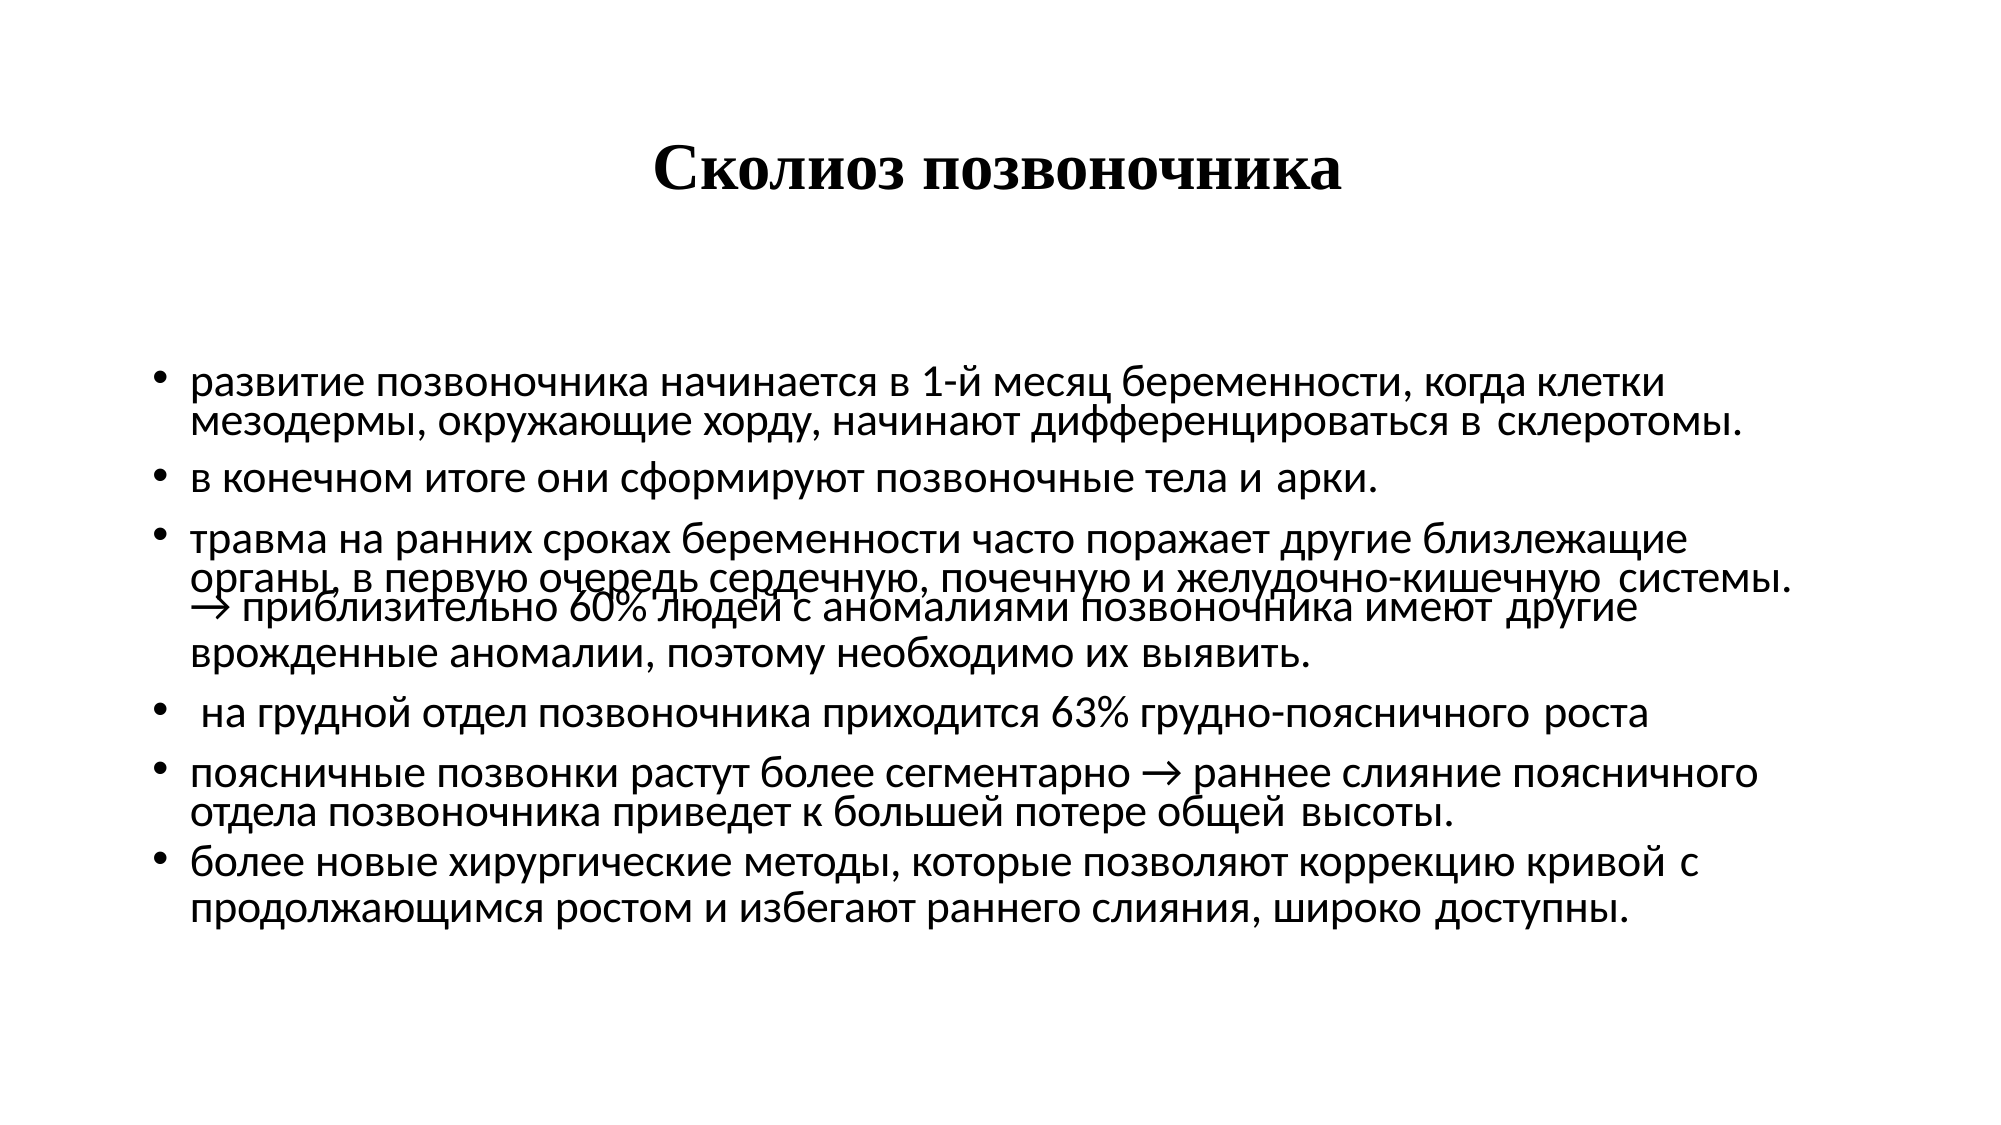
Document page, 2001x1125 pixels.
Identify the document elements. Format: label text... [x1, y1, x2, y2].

text_box развитие позвоночника начинается в 1-й месяц беременности, когда клетки мезодермы, окружающие хорду, начинают дифференцироваться в склеротомы. в конечном итоге они сформируют позвоночные тела и арки. травма на ранних сроках беременности часто поражает другие близлежащие органы, в первую очередь сердечную, почечную и желудочно-кишечную системы. → приблизительно 60% людей с аномалиями позвоночника имеют другие врожденные аномалии, поэтому необходимо их выявить. на грудной отдел позвоночника приходится 63% грудно-поясничного роста поясничные позвонки растут более сегментарно → раннее слияние поясничного отдела позвоночника приведет к большей потере общей высоты. более новые хирургические методы, которые позволяют коррекцию кривой с продолжающимся ростом и избегают раннего слияния, широко доступны. [150, 347, 1808, 932]
title Сколиоз позвоночника [650, 120, 1350, 311]
